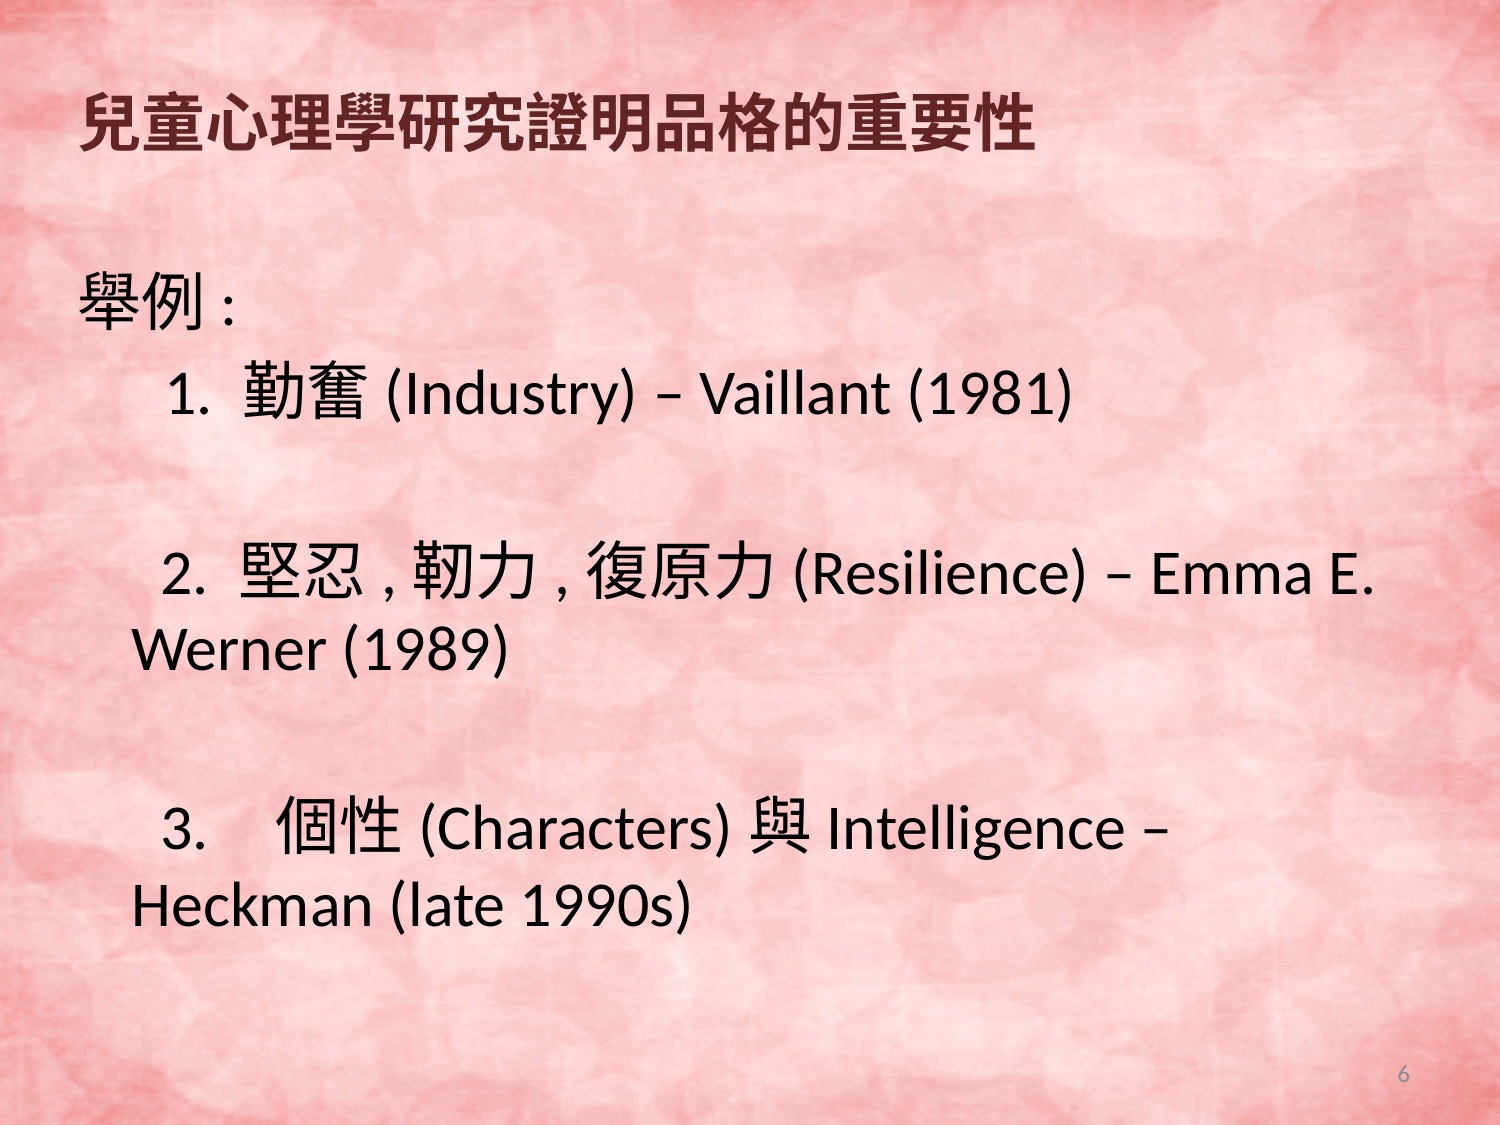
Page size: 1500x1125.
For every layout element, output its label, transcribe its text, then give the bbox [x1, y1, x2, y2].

picture [0, 0, 1500, 1125]
slide_number 6 [1074, 1042, 1425, 1103]
list 兒童心理學研究證明品格的重要性 舉例: 1. 勤奮(Industry) – Vaillant (1981) 2. 堅忍,靭力,復原力(Resilience) – Emma E. Werner (1989) 3. 個性(Characters)與Intelligence – Heckman (late 1990s) [62, 75, 1438, 1038]
